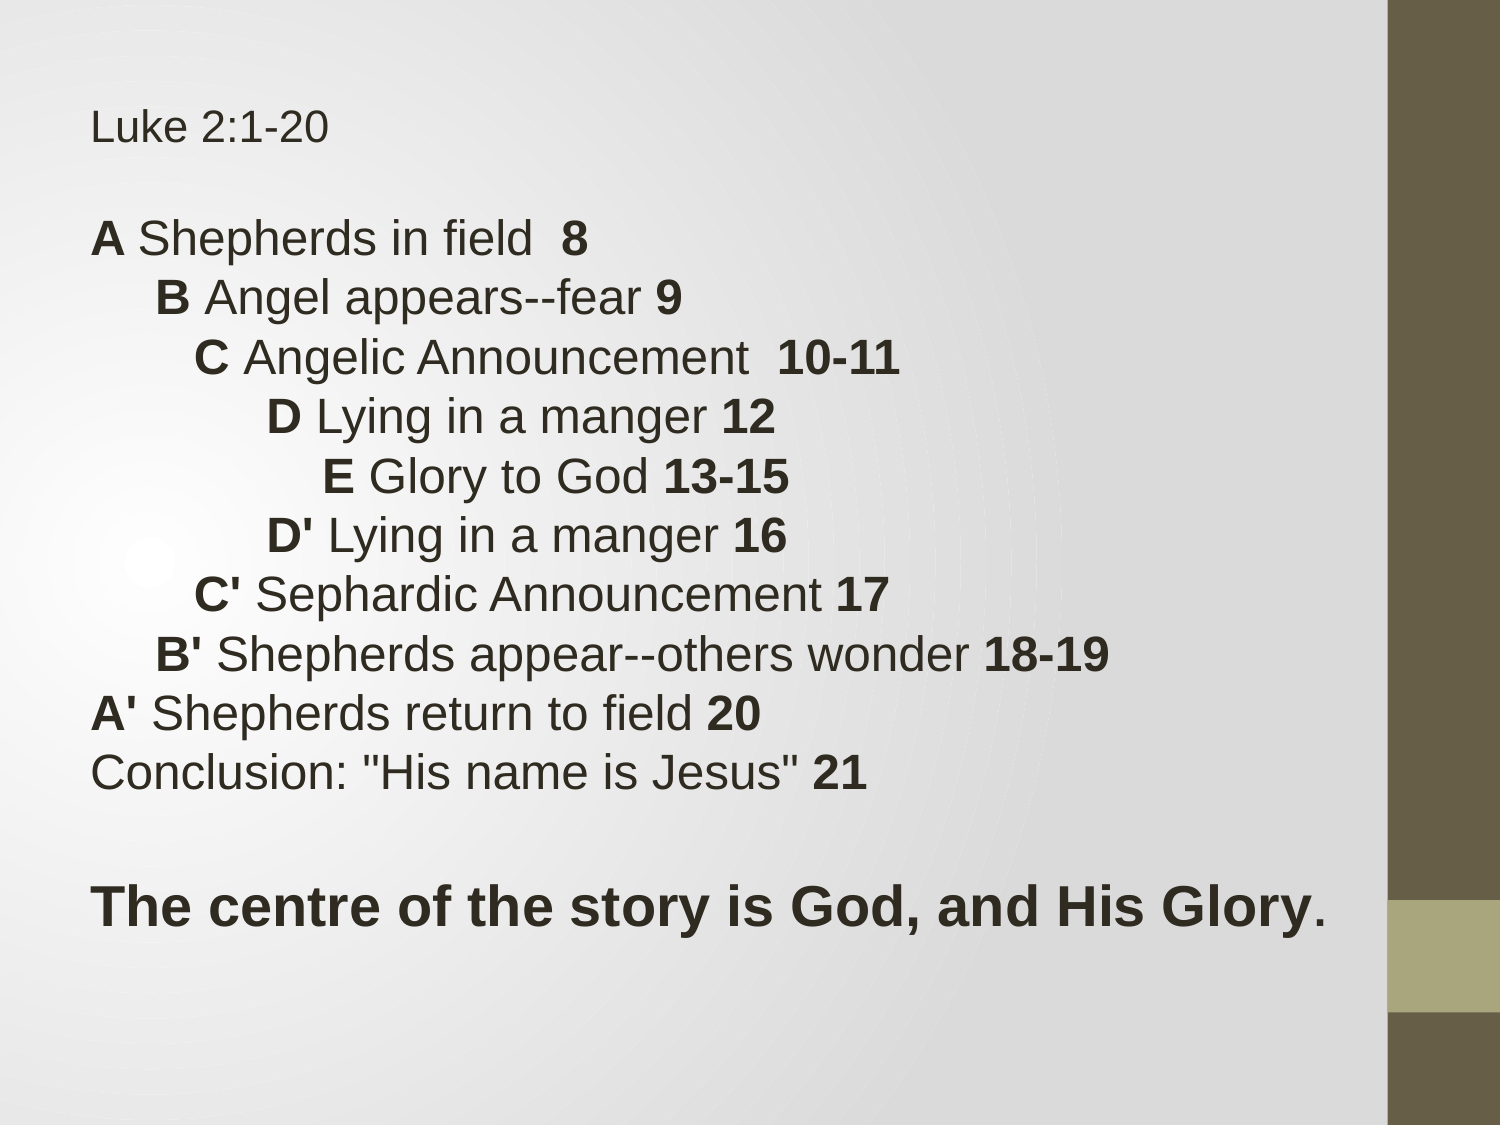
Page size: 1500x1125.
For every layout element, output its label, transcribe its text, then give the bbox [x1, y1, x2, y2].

list Luke 2:1-20 A Shepherds in field 8 B Angel appears--fear 9 C Angelic Announcement 10-11 D Lying in a manger 12 E Glory to God 13-15 D' Lying in a manger 16 C' Sephardic Announcement 17 B' Shepherds appear--others wonder 18-19 A' Shepherds return to field 20 Conclusion: "His name is Jesus" 21 The centre of the story is God, and His Glory. [75, 90, 1425, 1005]
